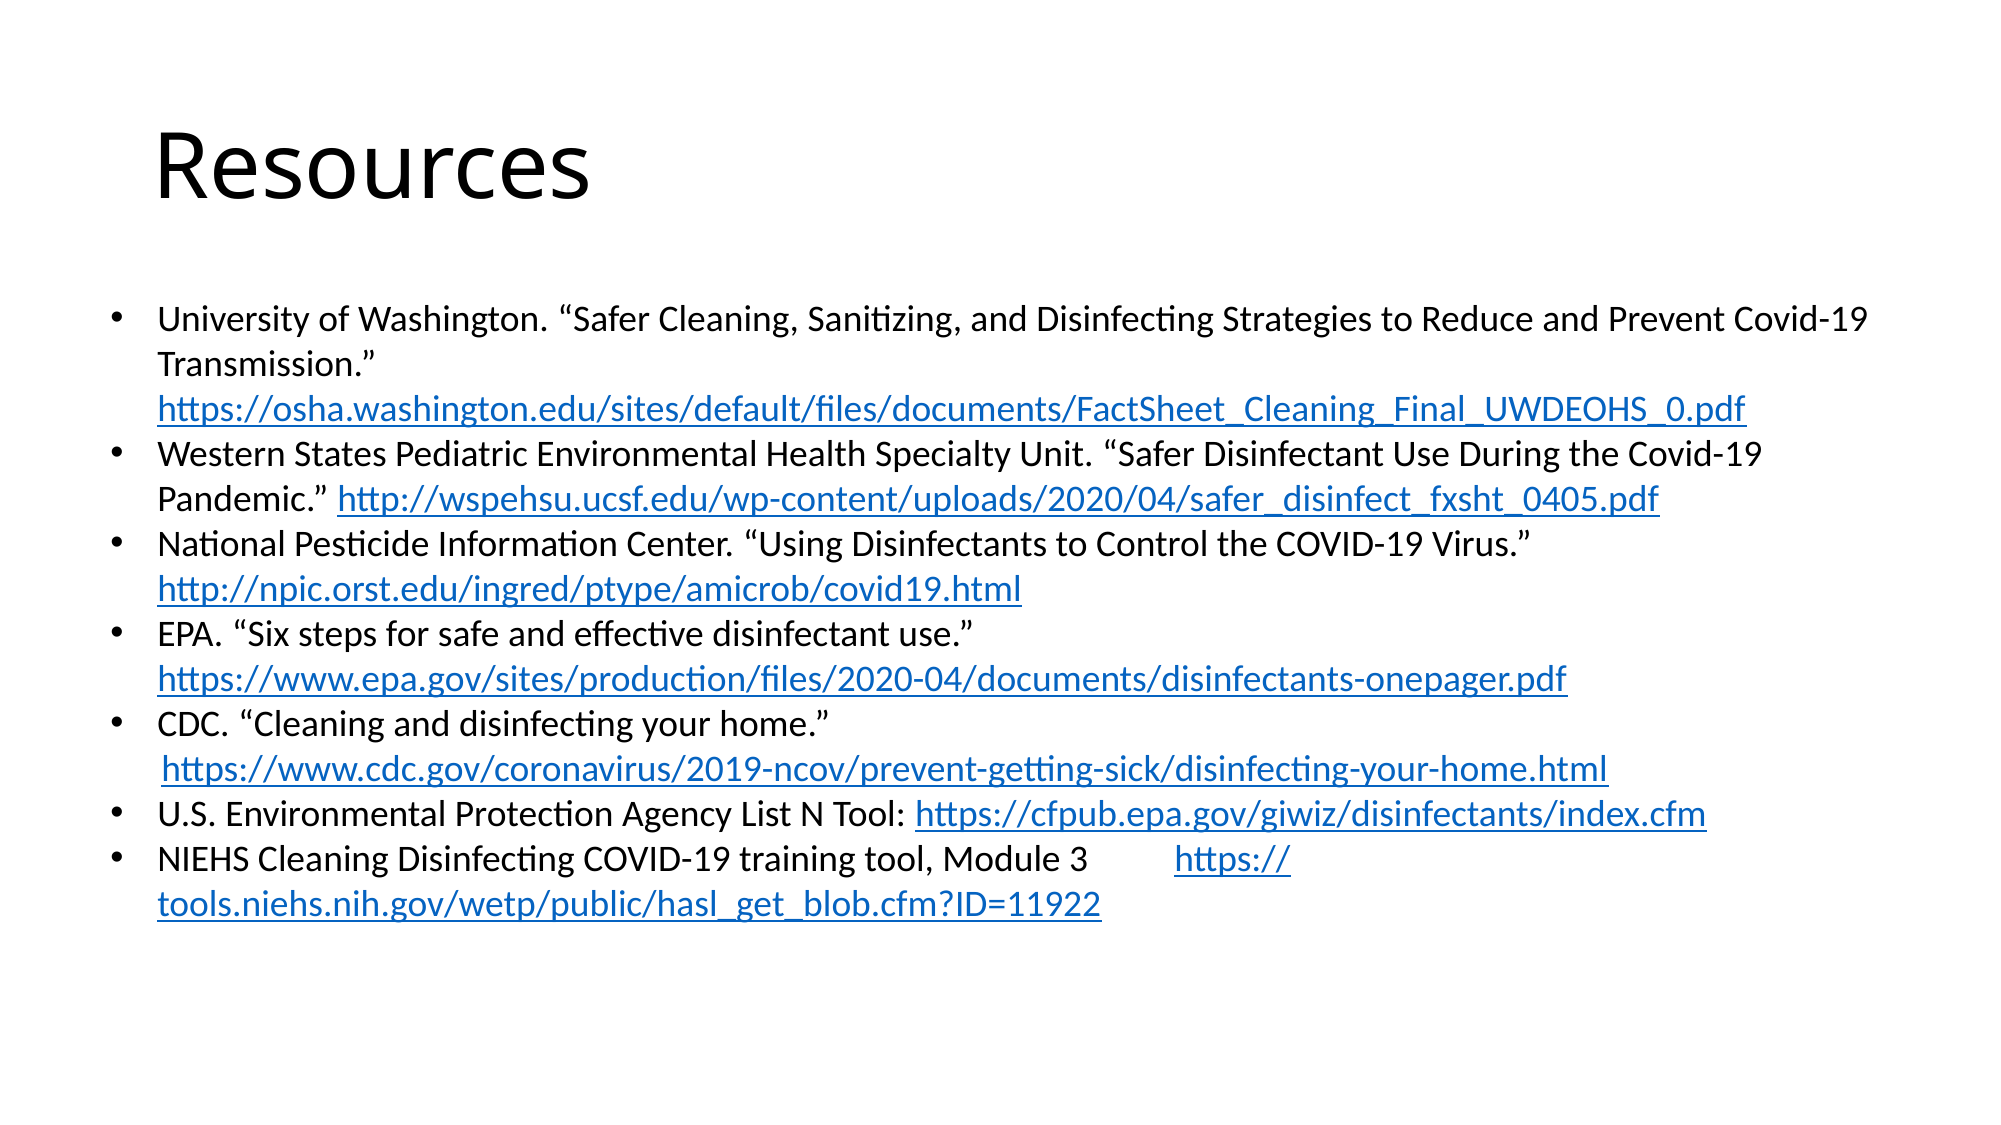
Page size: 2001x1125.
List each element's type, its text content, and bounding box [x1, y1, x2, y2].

title Resources [137, 59, 1863, 278]
text_box University of Washington. “Safer Cleaning, Sanitizing, and Disinfecting Strategies to Reduce and Prevent Covid-19 Transmission.” https://osha.washington.edu/sites/default/files/documents/FactSheet_Cleaning_Final_UWDEOHS_0.pdf Western States Pediatric Environmental Health Specialty Unit. “Safer Disinfectant Use During the Covid-19 Pandemic.” http://wspehsu.ucsf.edu/wp-content/uploads/2020/04/safer_disinfect_fxsht_0405.pdf National Pesticide Information Center. “Using Disinfectants to Control the COVID-19 Virus.” http://npic.orst.edu/ingred/ptype/amicrob/covid19.html EPA. “Six steps for safe and effective disinfectant use.” https://www.epa.gov/sites/production/files/2020-04/documents/disinfectants-onepager.pdf CDC. “Cleaning and disinfecting your home.” https://www.cdc.gov/coronavirus/2019-ncov/prevent-getting-sick/disinfecting-your-home.html U.S. Environmental Protection Agency List N Tool: https://cfpub.epa.gov/giwiz/disinfectants/index.cfm NIEHS Cleaning Disinfecting COVID-19 training tool, Module 3 https://tools.niehs.nih.gov/wetp/public/hasl_get_blob.cfm?ID=11922 [95, 286, 1905, 1067]
